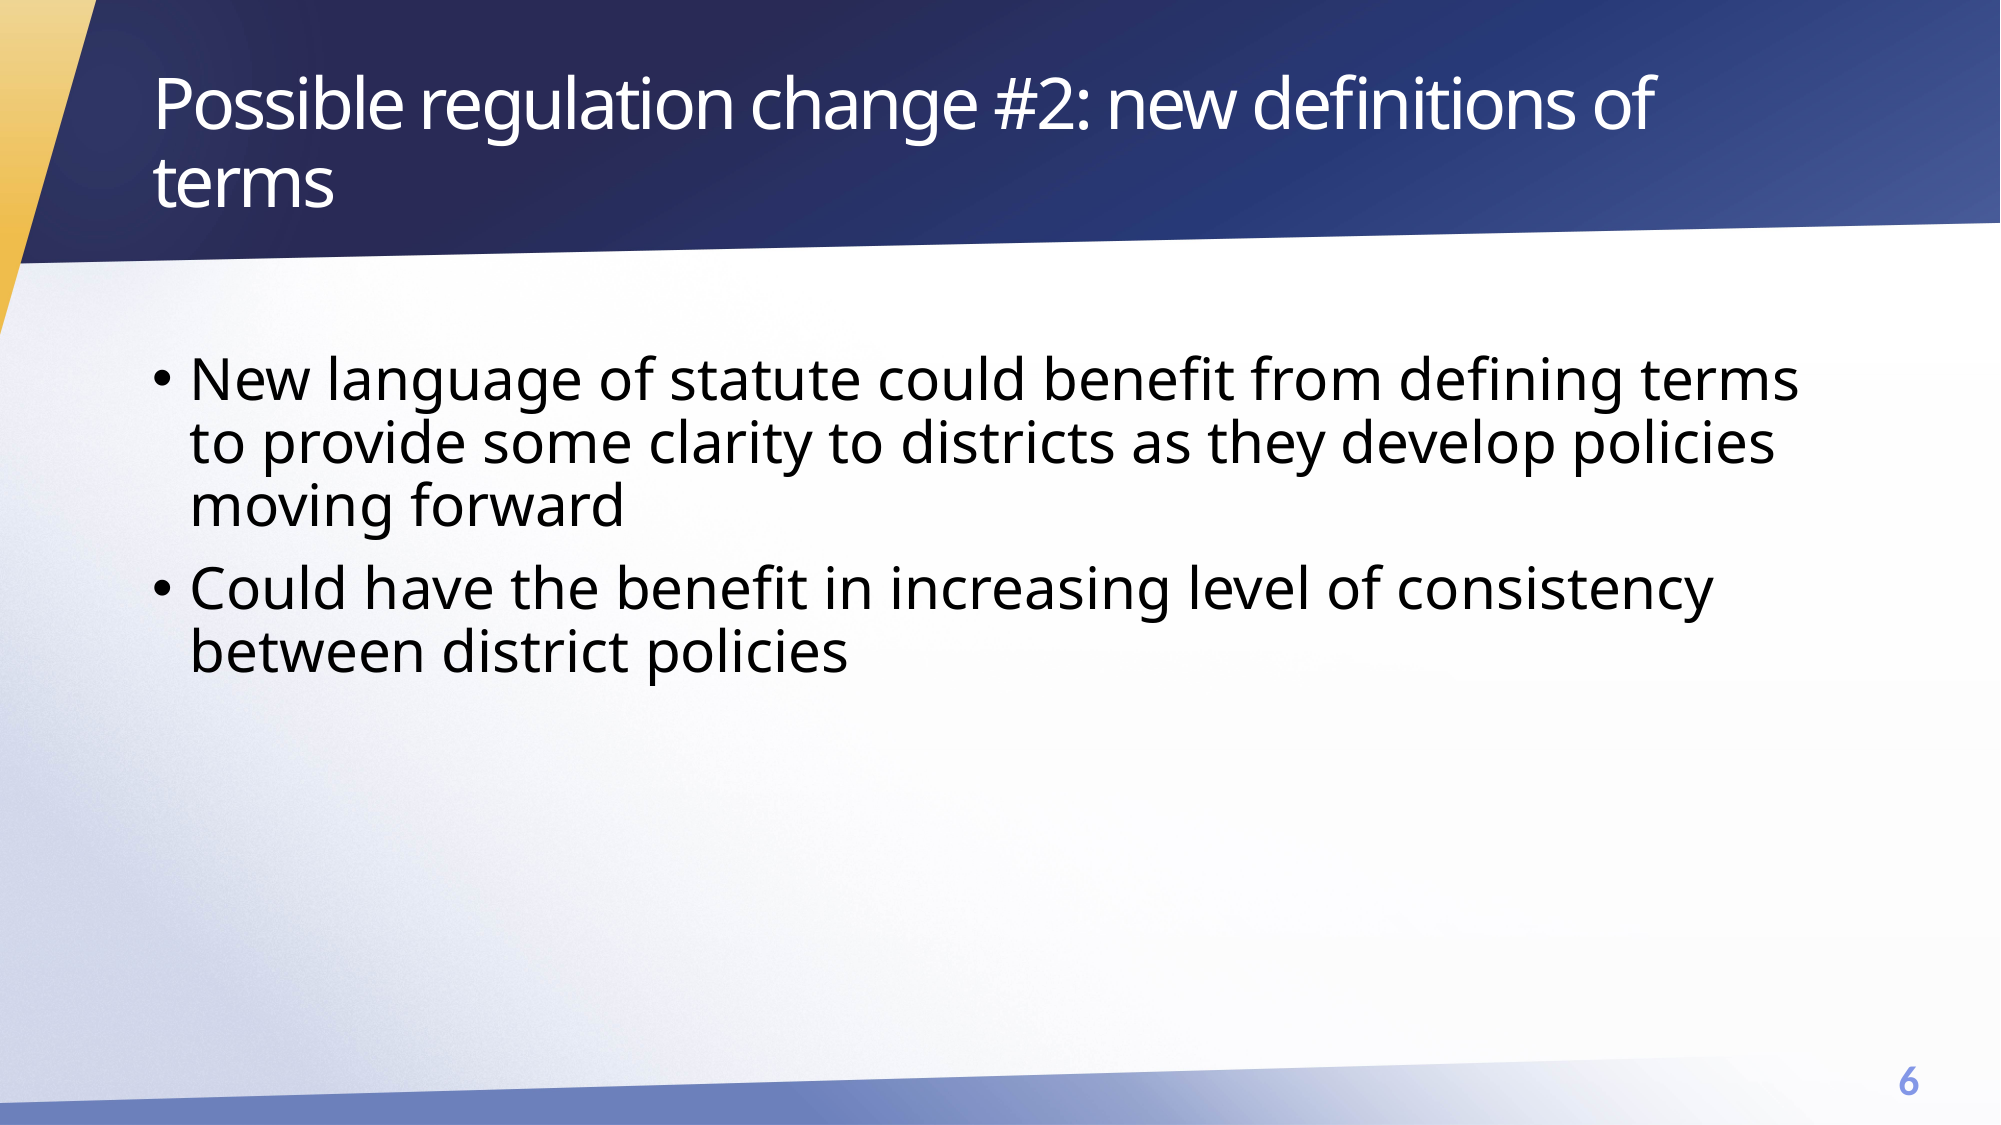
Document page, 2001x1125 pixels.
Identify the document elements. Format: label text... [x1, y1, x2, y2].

list New language of statute could benefit from defining terms to provide some clarity to districts as they develop policies moving forward Could have the benefit in increasing level of consistency between district policies [137, 342, 1863, 1008]
picture [0, 0, 2000, 1125]
title Possible regulation change #2: new definitions of terms [137, 59, 1863, 231]
